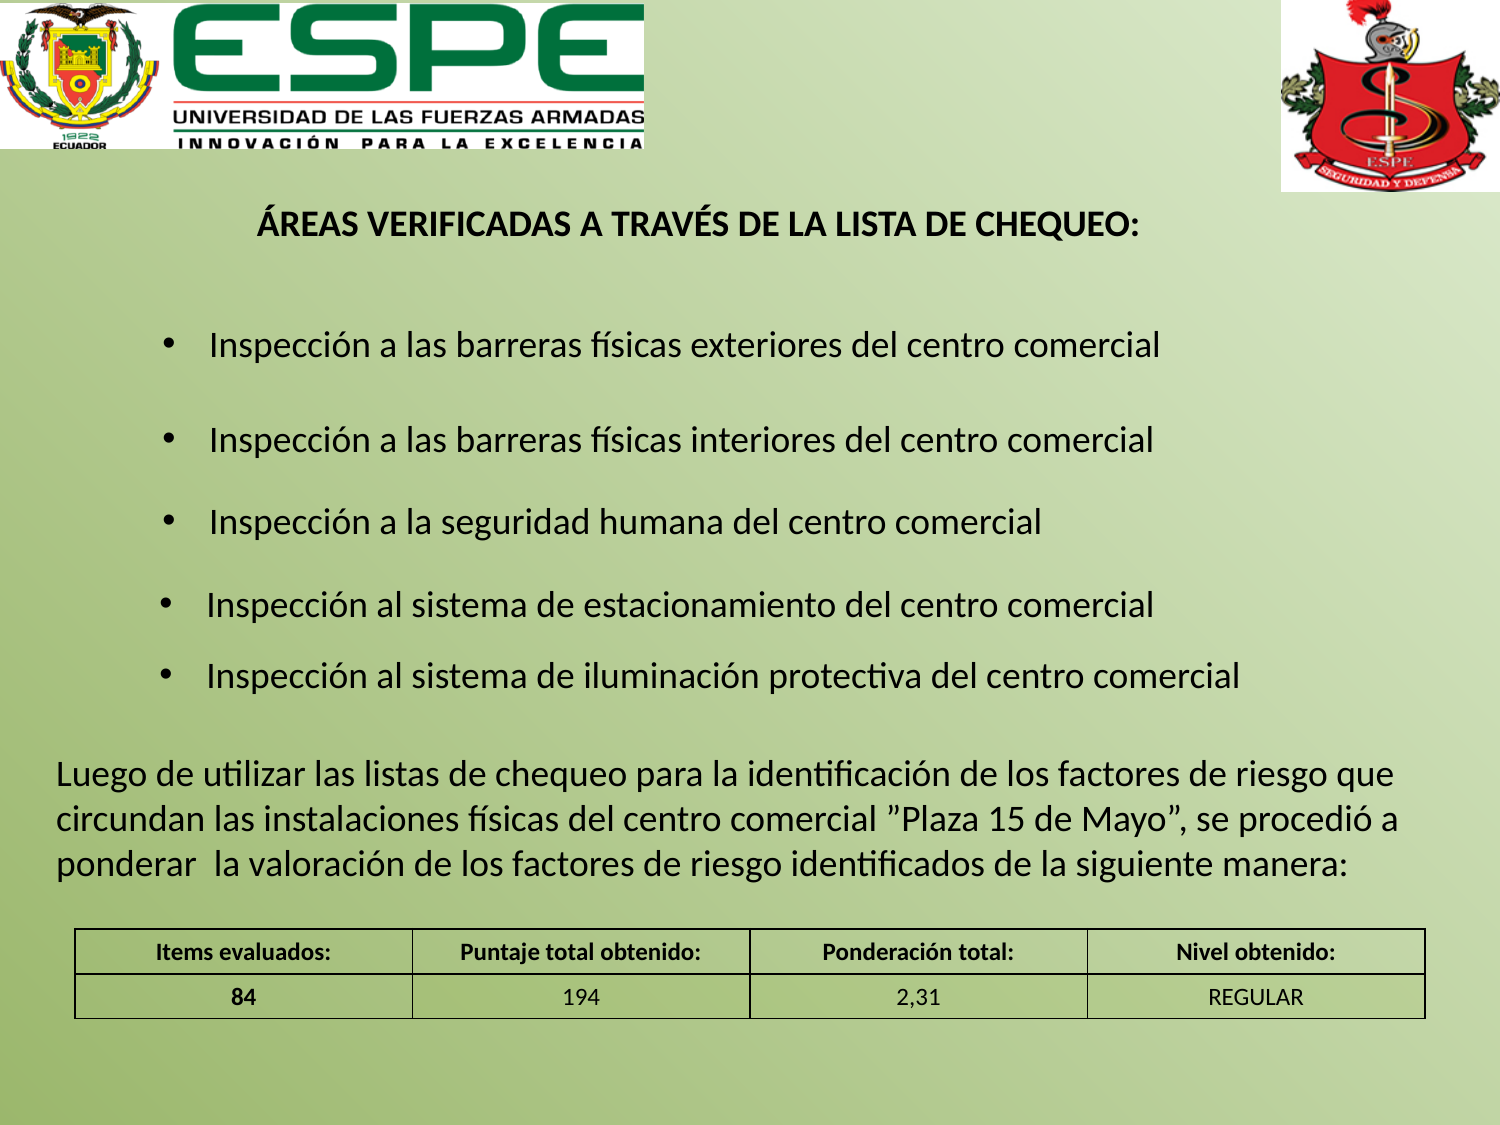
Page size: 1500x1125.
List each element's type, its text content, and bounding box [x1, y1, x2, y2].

table_header Items evaluados: [76, 930, 412, 973]
text_box Inspección a las barreras físicas exteriores del centro comercial [147, 312, 1199, 373]
picture [0, 2, 644, 150]
table_cell 194 [413, 975, 749, 1018]
table_header Ponderación total: [751, 930, 1087, 973]
text_box ÁREAS VERIFICADAS A TRAVÉS DE LA LISTA DE CHEQUEO: [242, 191, 1176, 252]
text_box Inspección a las barreras físicas interiores del centro comercial [147, 407, 1176, 468]
table_cell 2,31 [751, 975, 1087, 1018]
picture [1281, 0, 1500, 192]
text_box Inspección al sistema de iluminación protectiva del centro comercial [144, 643, 1270, 704]
table_header Nivel obtenido: [1088, 930, 1424, 973]
table_cell 84 [76, 975, 412, 1018]
table_header Puntaje total obtenido: [413, 930, 749, 973]
text_box Inspección a la seguridad humana del centro comercial [147, 490, 1069, 550]
text_box Luego de utilizar las listas de chequeo para la identificación de los factores de riesgo que circundan las instalaciones físicas del centro comercial ”Plaza 15 de Mayo”, se procedió a ponderar la valoración de los factores de riesgo identificados de la siguiente manera: [41, 741, 1427, 892]
text_box Inspección al sistema de estacionamiento del centro comercial [144, 572, 1188, 633]
table_cell REGULAR [1088, 975, 1424, 1018]
